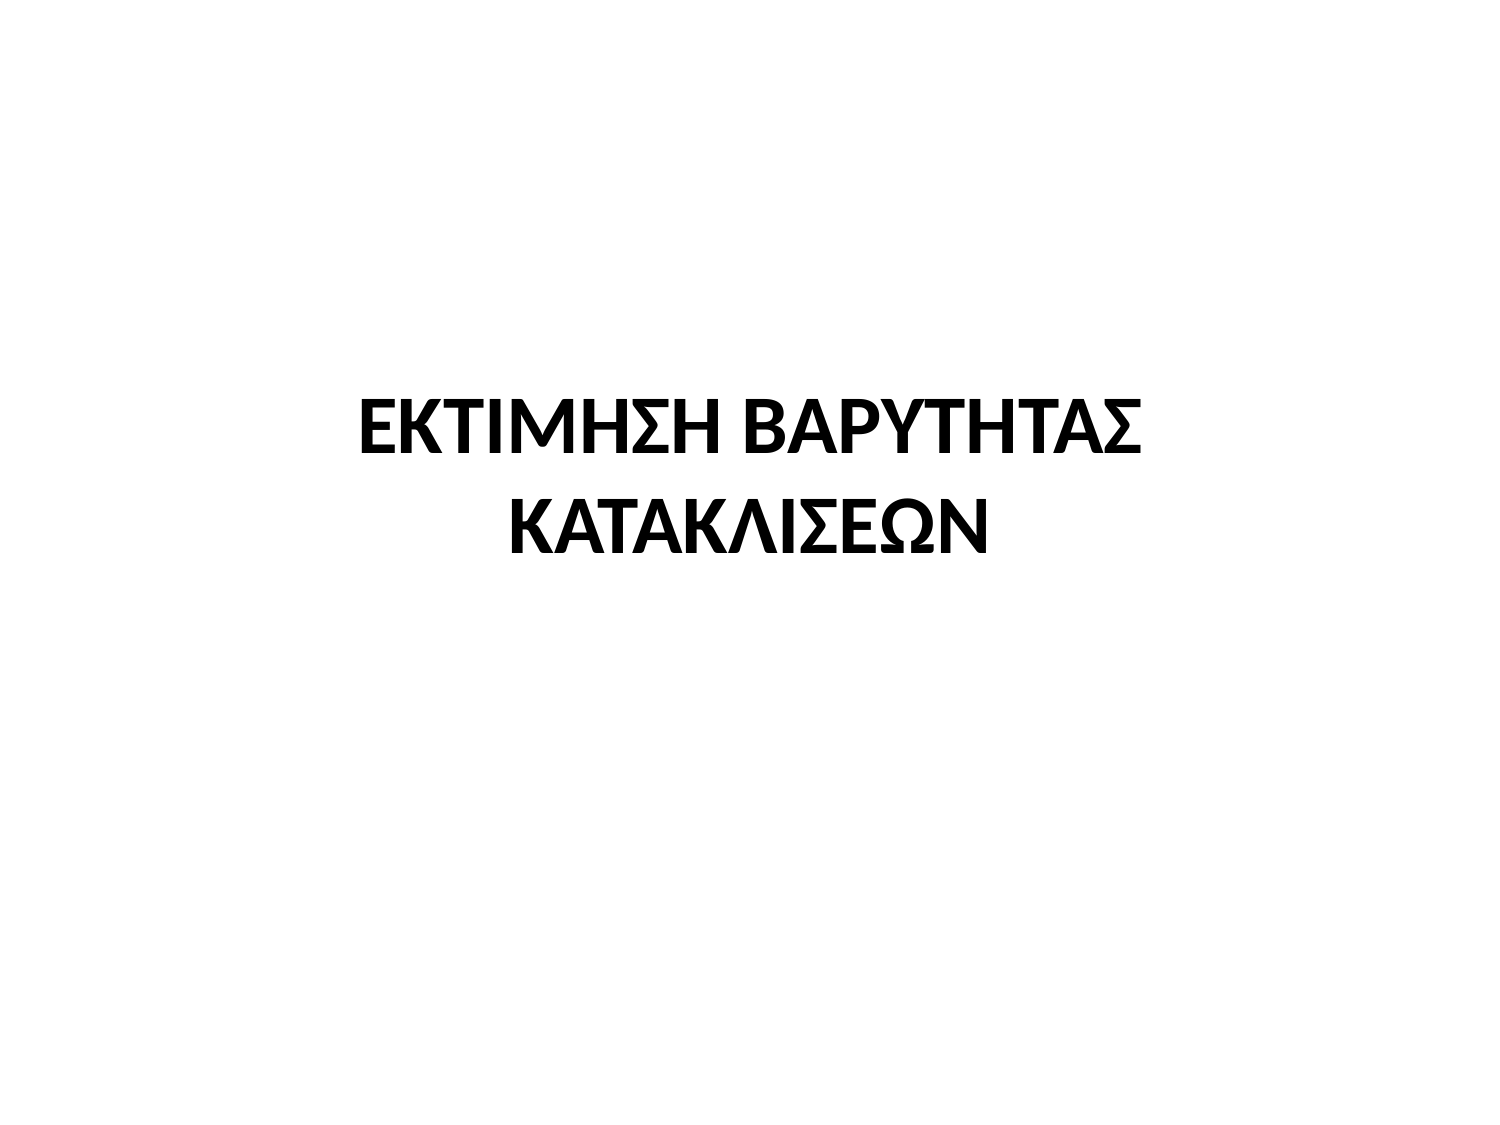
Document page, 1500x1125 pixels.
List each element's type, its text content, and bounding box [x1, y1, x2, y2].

title ΕΚΤΙΜΗΣΗ ΒΑΡΥΤΗΤΑΣ ΚΑΤΑΚΛΙΣΕΩΝ [112, 349, 1388, 591]
